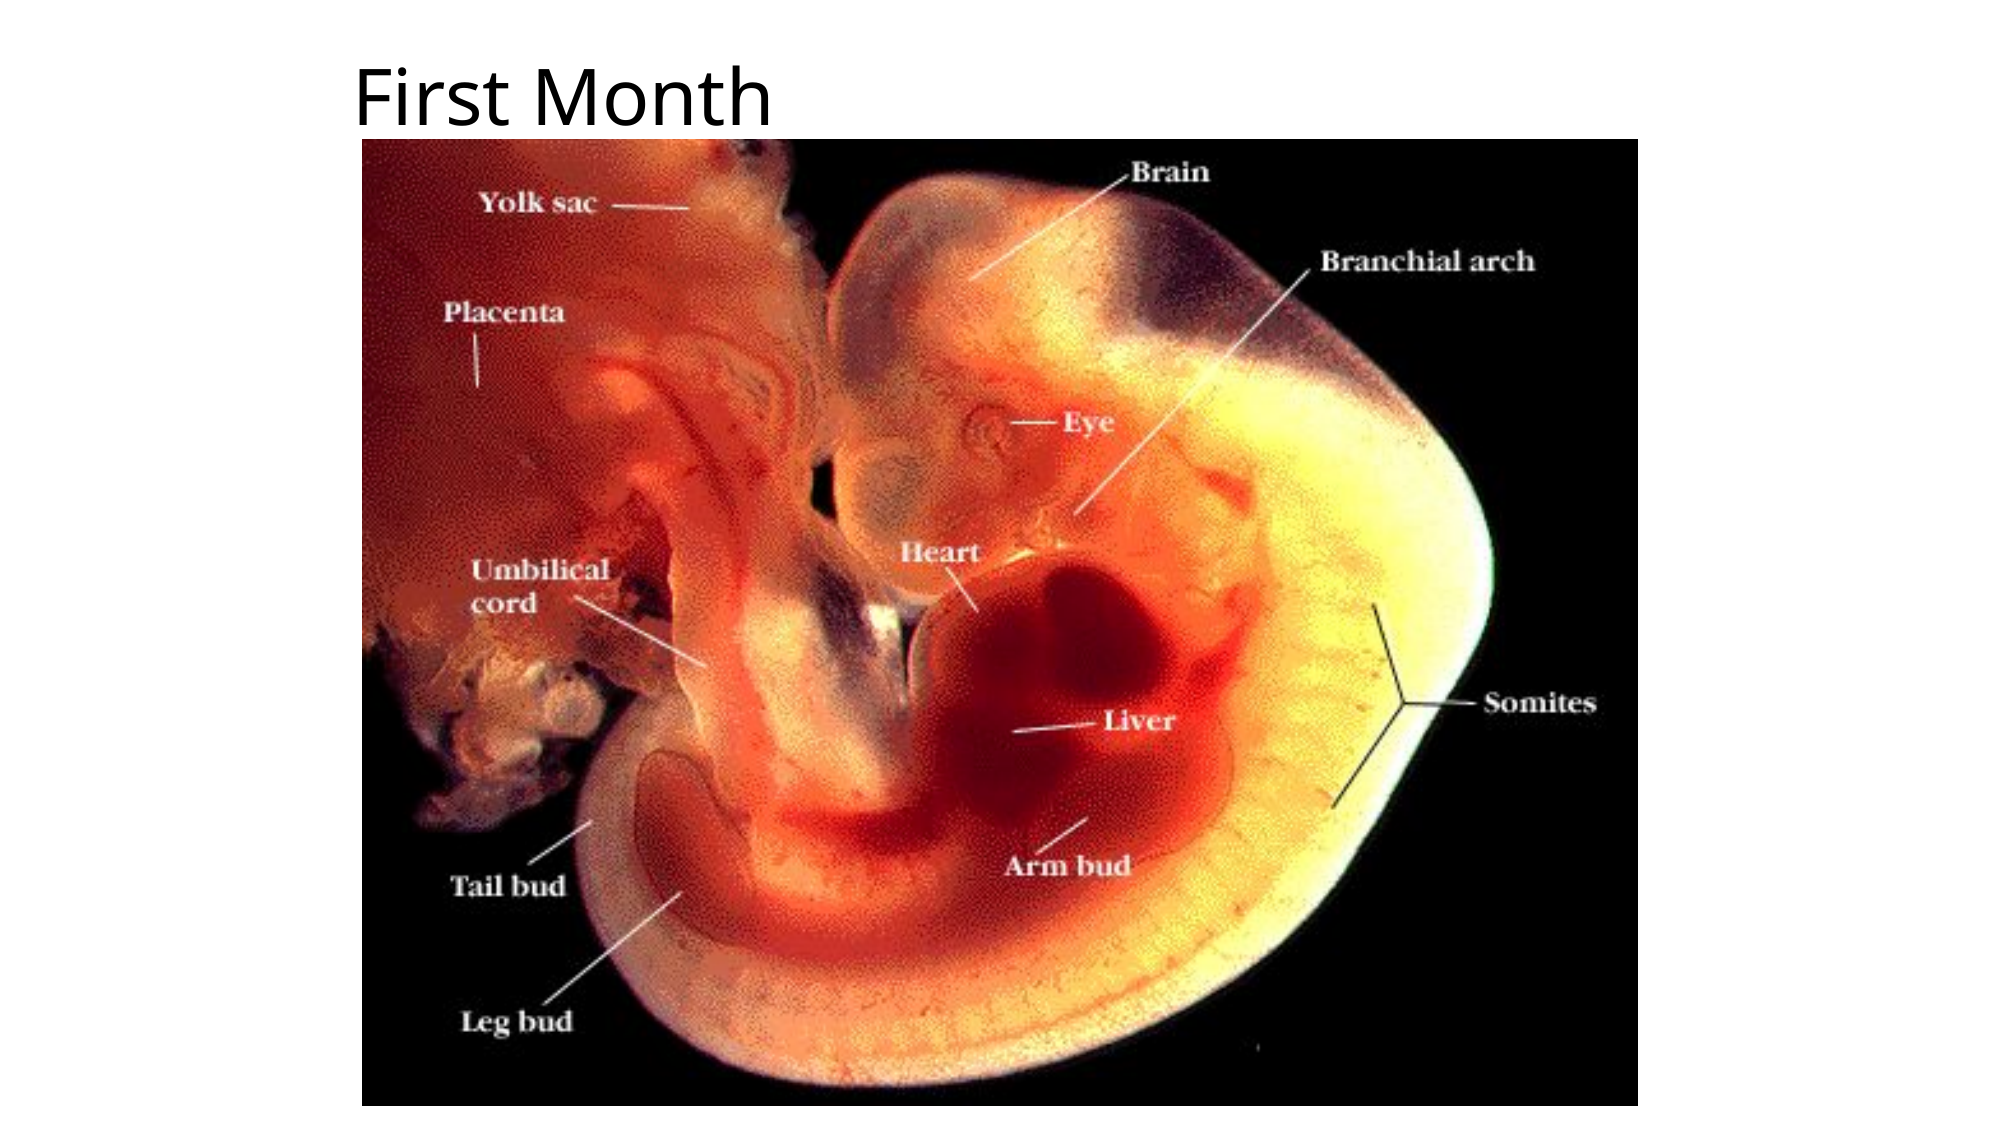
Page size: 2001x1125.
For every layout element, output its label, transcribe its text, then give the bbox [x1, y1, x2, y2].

picture [362, 139, 1638, 1106]
title First Month [337, 50, 1000, 150]
